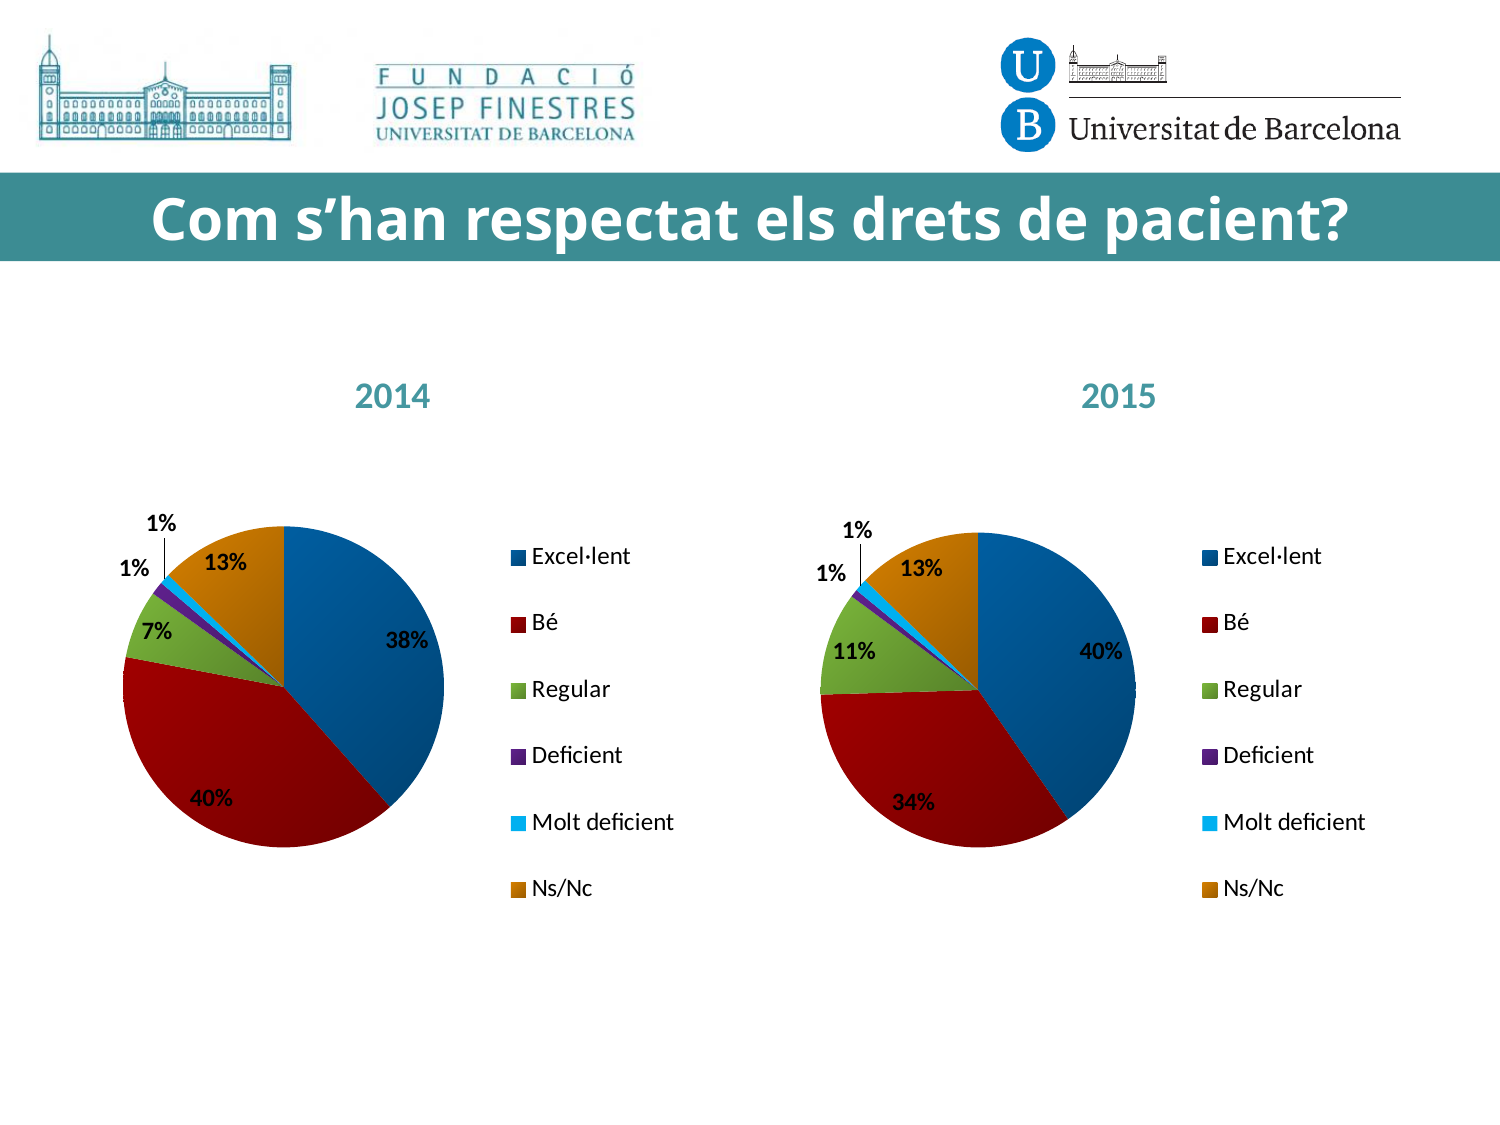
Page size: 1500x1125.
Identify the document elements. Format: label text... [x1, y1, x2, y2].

chart [58, 398, 692, 997]
text_box 2014 [339, 363, 469, 396]
title Com s’han respectat els drets de pacient? [0, 172, 1500, 262]
picture [19, 28, 664, 153]
chart [749, 398, 1383, 997]
text_box 2015 [1066, 363, 1184, 396]
